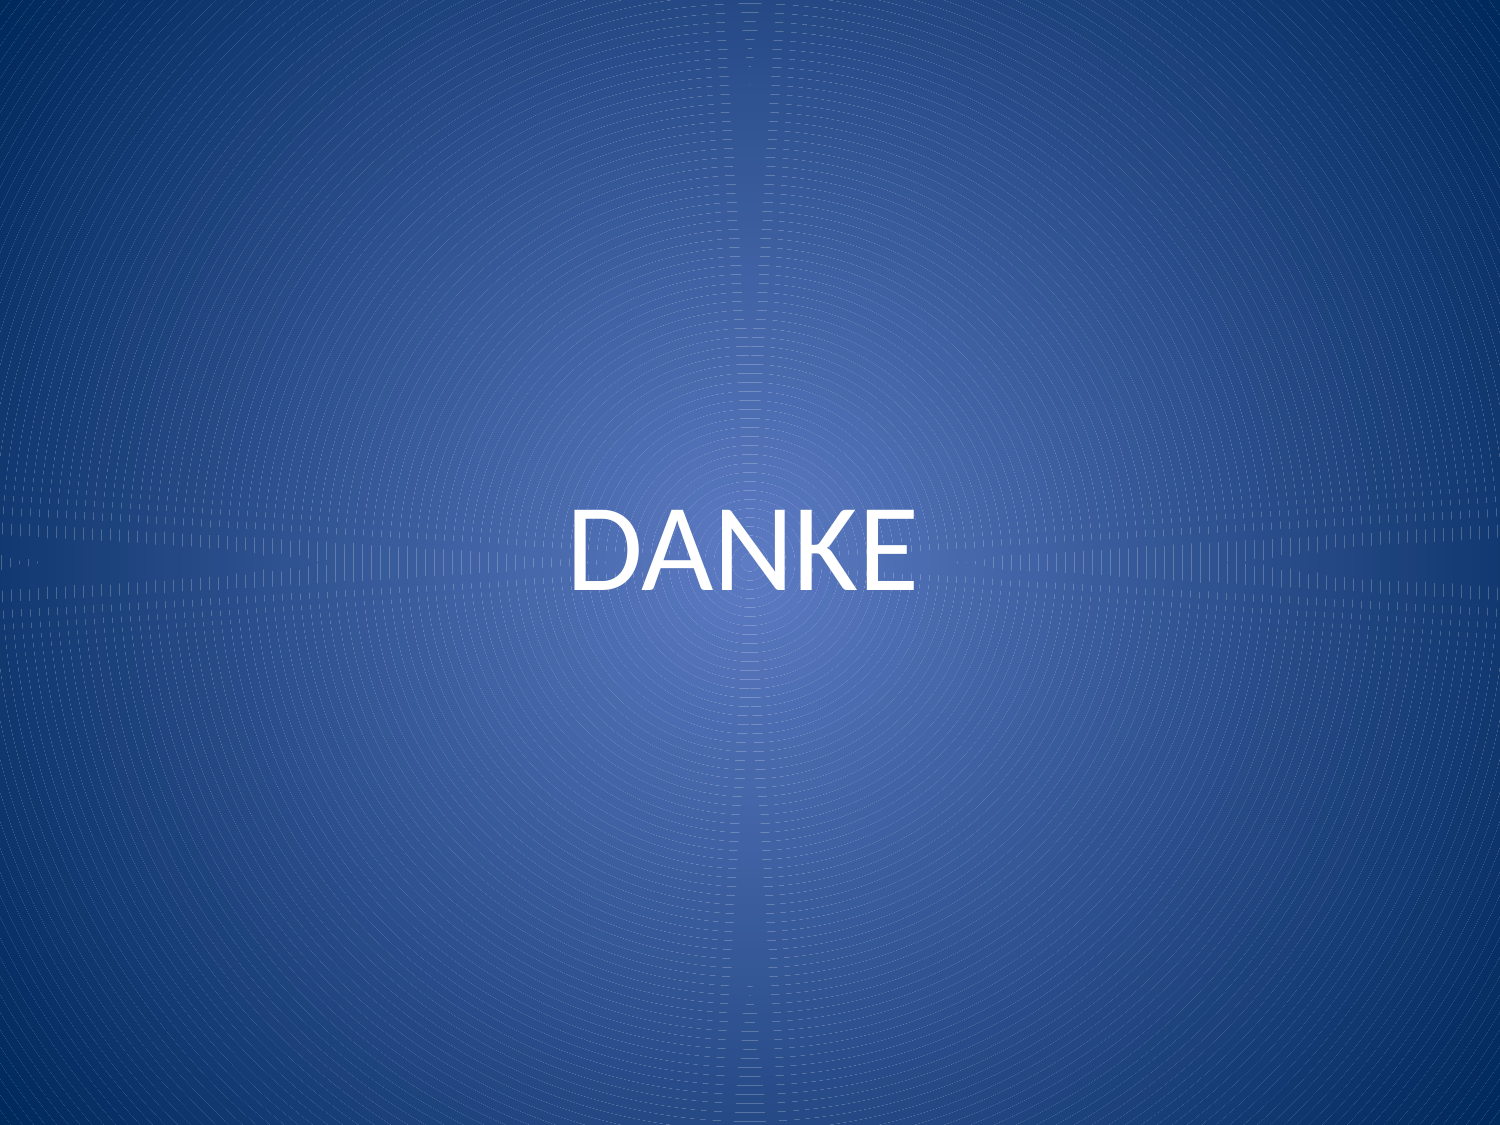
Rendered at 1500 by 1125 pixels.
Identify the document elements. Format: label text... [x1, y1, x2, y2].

list DANKE [292, 234, 1193, 1083]
